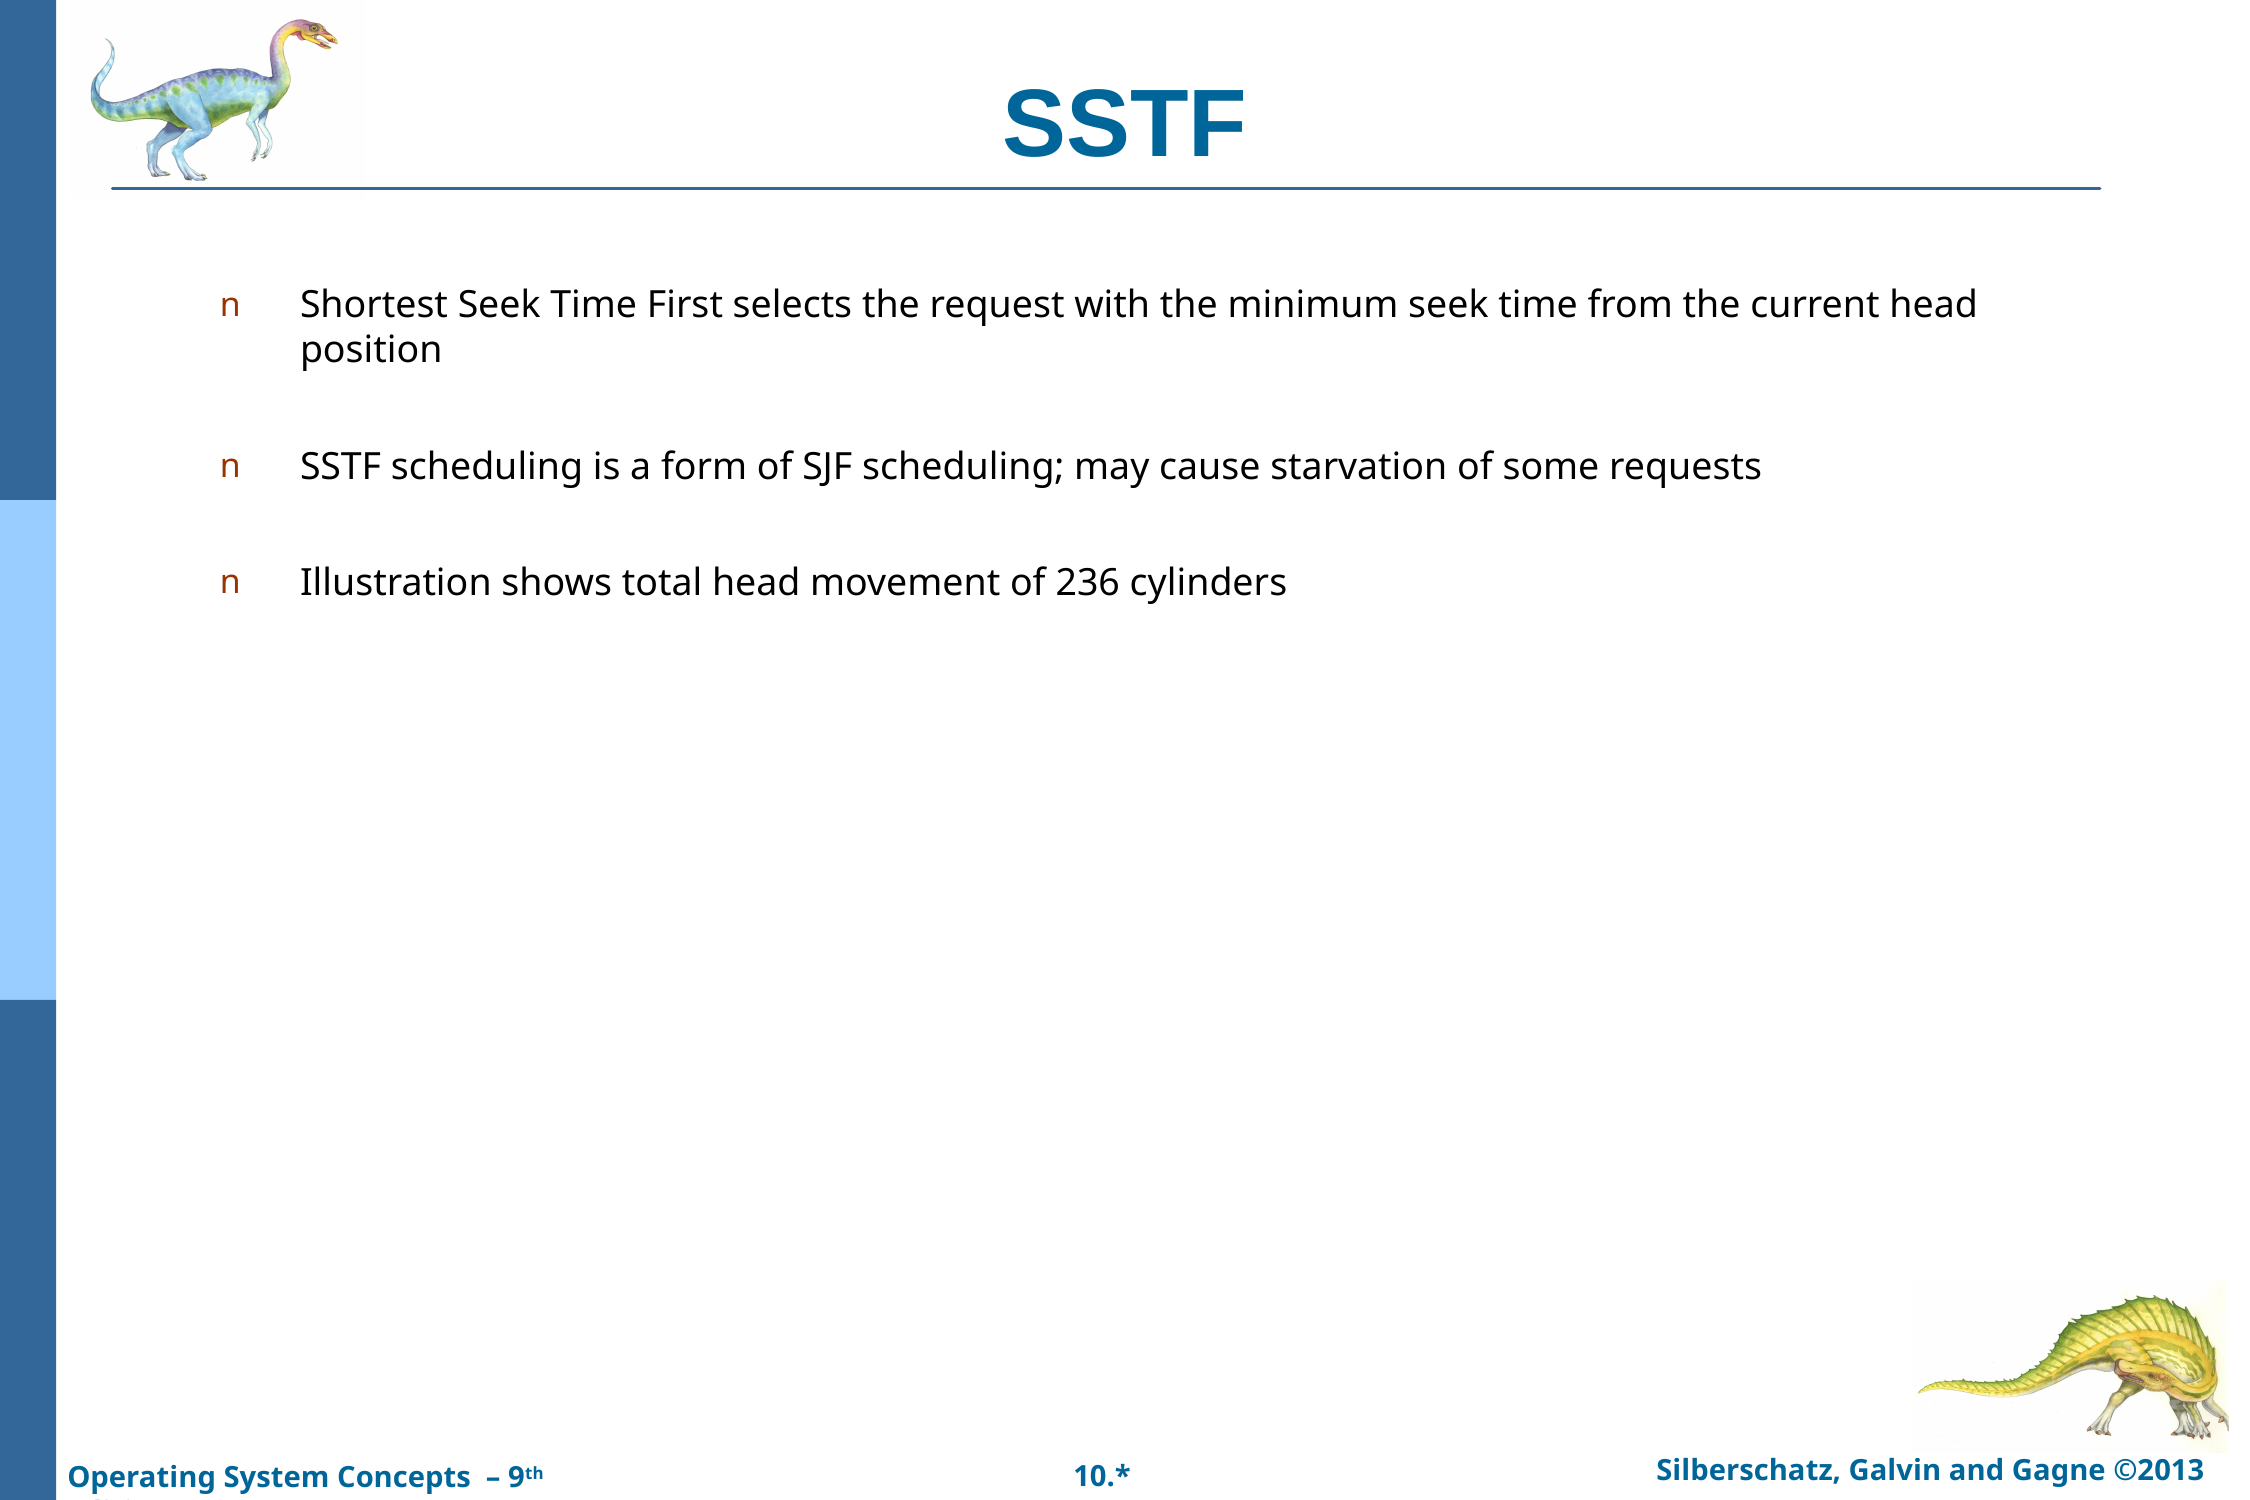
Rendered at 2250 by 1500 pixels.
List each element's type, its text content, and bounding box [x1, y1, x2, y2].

picture [70, 0, 365, 199]
title SSTF [112, 60, 2138, 187]
picture [1913, 1279, 2229, 1453]
list Shortest Seek Time First selects the request with the minimum seek time from the current head position SSTF scheduling is a form of SJF scheduling; may cause starvation of some requests Illustration shows total head movement of 236 cylinders [198, 269, 2095, 1261]
